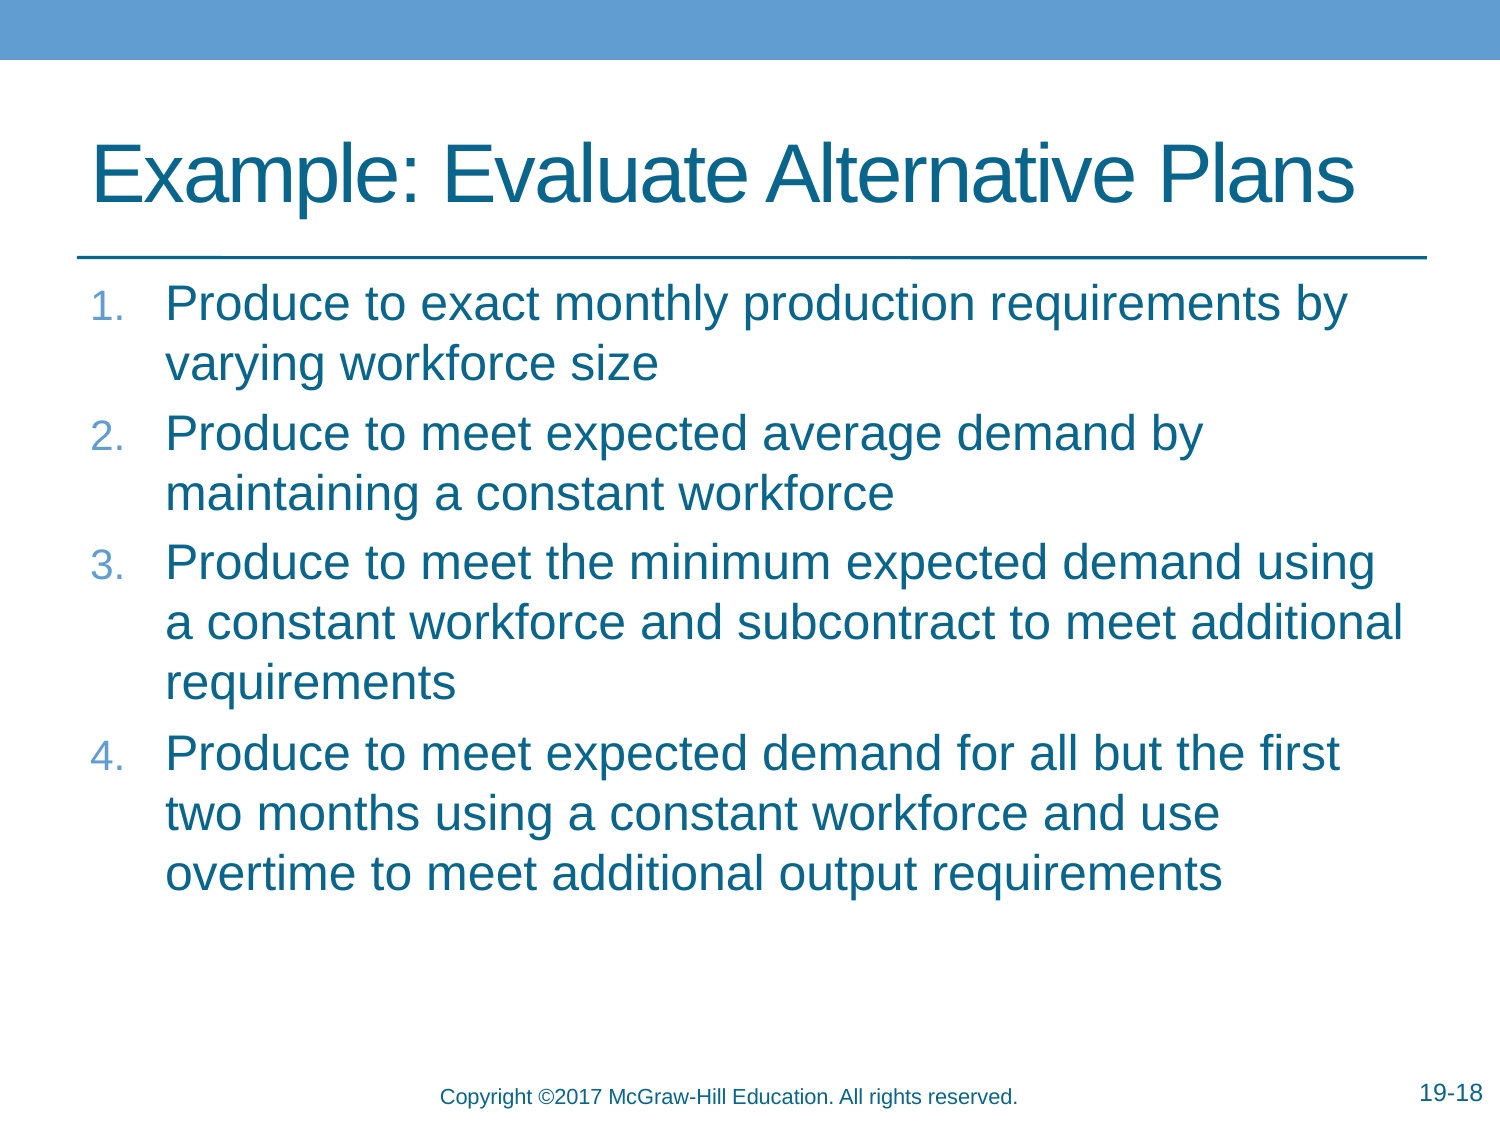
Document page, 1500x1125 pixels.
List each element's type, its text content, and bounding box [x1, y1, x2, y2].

slide_number 19-18 [1323, 1068, 1499, 1123]
picture [538, 1089, 554, 1104]
list Produce to exact monthly production requirements by varying workforce size Produce to meet expected average demand by maintaining a constant workforce Produce to meet the minimum expected demand using a constant workforce and subcontract to meet additional requirements Produce to meet expected demand for all but the first two months using a constant workforce and use overtime to meet additional output requirements [75, 262, 1425, 1063]
title Example: Evaluate Alternative Plans [75, 87, 1425, 250]
